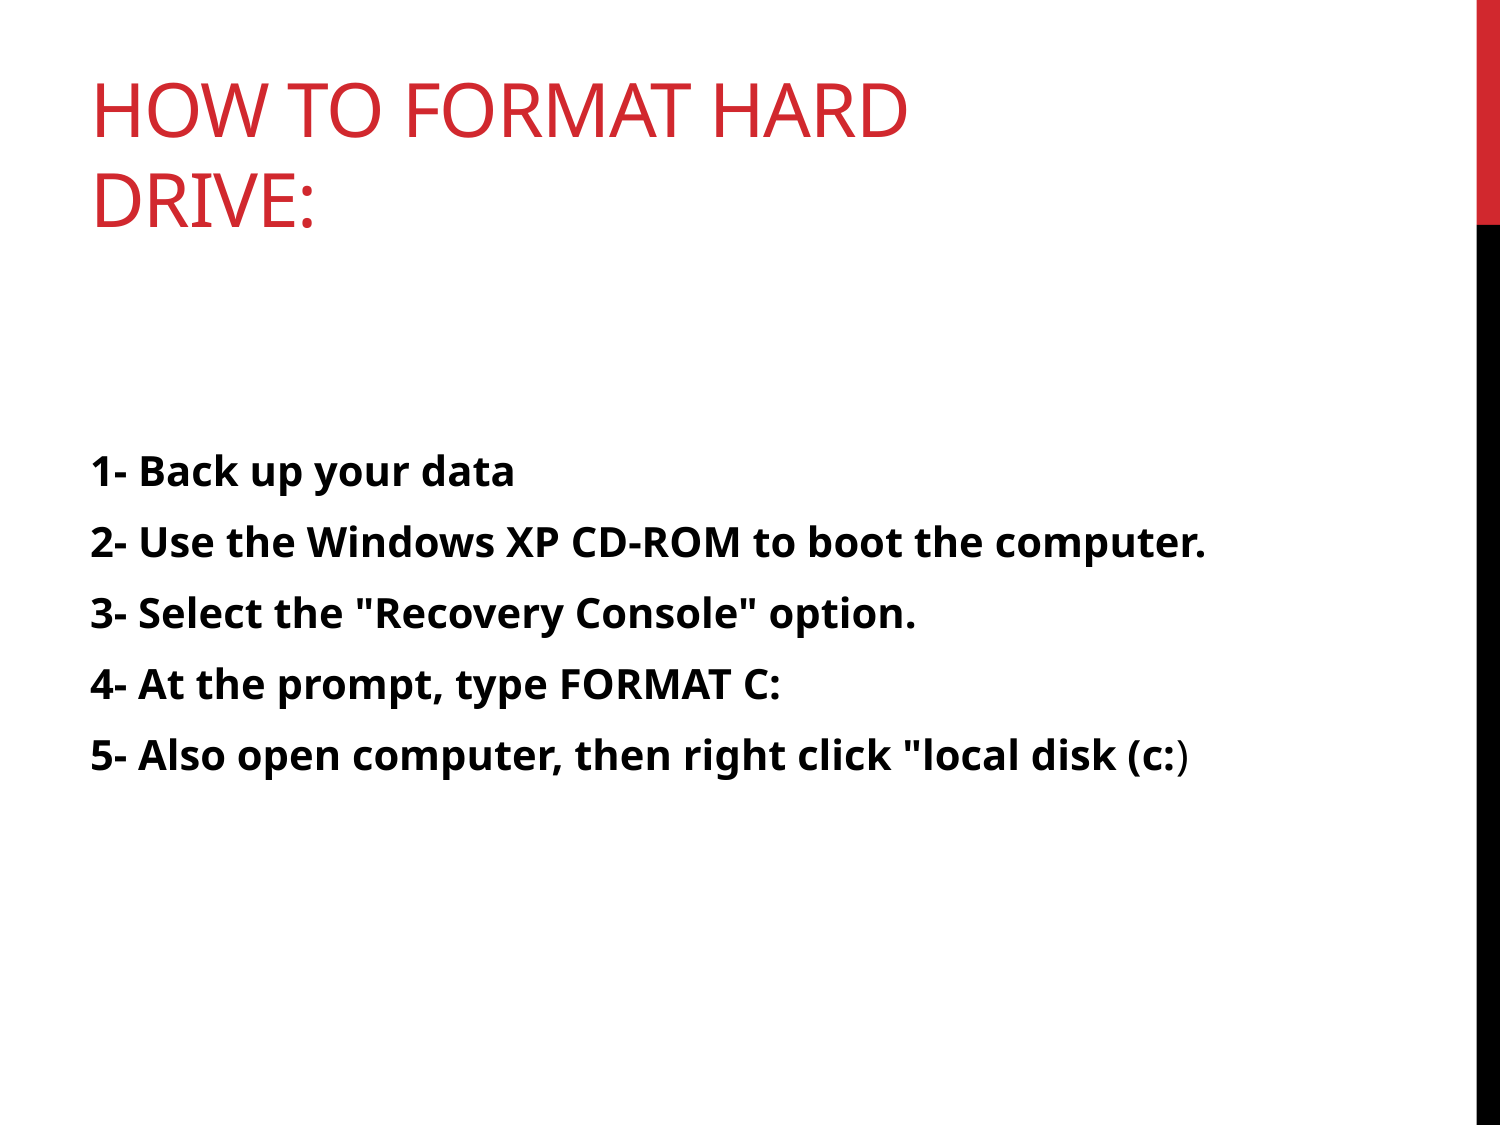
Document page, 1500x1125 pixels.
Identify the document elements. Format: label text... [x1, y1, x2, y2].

list 1- Back up your data 2- Use the Windows XP CD-ROM to boot the computer. 3- Select the "Recovery Console" option. 4- At the prompt, type FORMAT C: 5- Also open computer, then right click "local disk (c:) [75, 437, 1325, 788]
title How to format haRd drive: [75, 25, 1025, 250]
